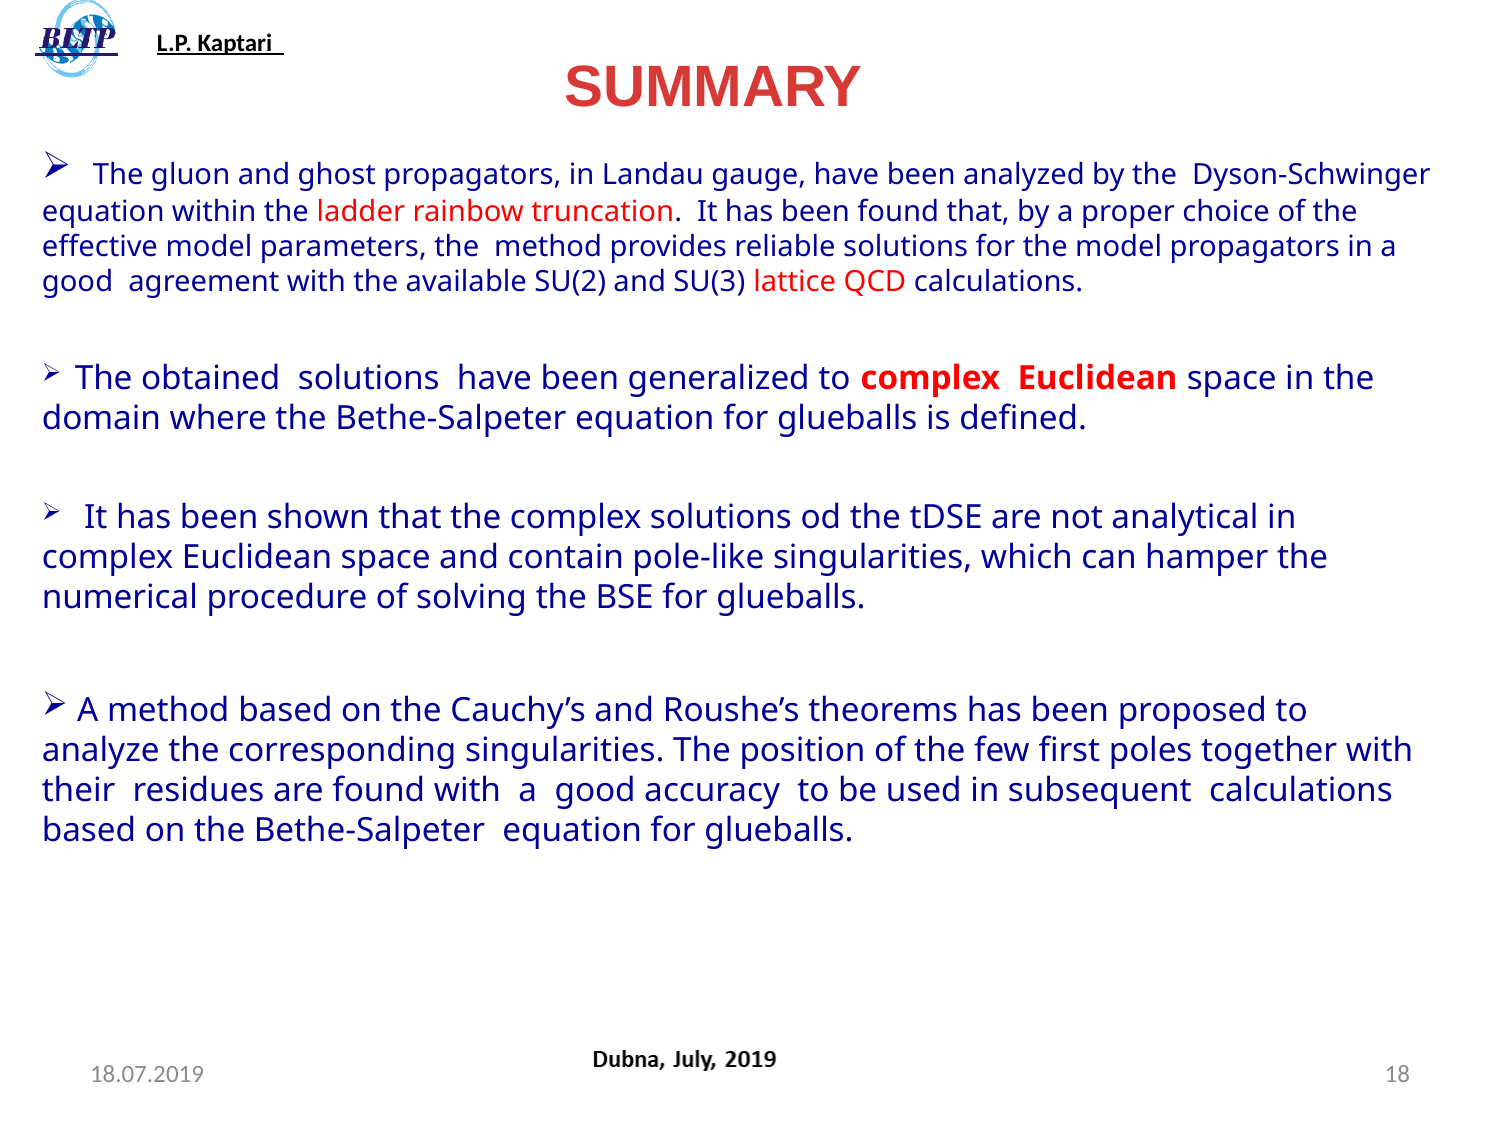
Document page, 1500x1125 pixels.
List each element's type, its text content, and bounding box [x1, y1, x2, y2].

text_box The gluon and ghost propagators, in Landau gauge, have been analyzed by the Dyson-Schwinger equation within the ladder rainbow truncation. It has been found that, by a proper choice of the effective model parameters, the method provides reliable solutions for the model propagators in a good agreement with the available SU(2) and SU(3) lattice QCD calculations. The obtained solutions have been generalized to complex Euclidean space in the domain where the Bethe-Salpeter equation for glueballs is defined. It has been shown that the complex solutions od the tDSE are not analytical in complex Euclidean space and contain pole-like singularities, which can hamper the numerical procedure of solving the BSE for glueballs. A method based on the Cauchy’s and Roushe’s theorems has been proposed to analyze the corresponding singularities. The position of the few first poles together with their residues are found with a good accuracy to be used in subsequent calculations based on the Bethe-Salpeter equation for glueballs. [27, 139, 1447, 855]
slide_number 18 [1074, 1042, 1425, 1103]
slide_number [75, 1042, 425, 1103]
picture [576, 1035, 908, 1091]
text_box L.P. Kaptari [142, 19, 325, 64]
picture [34, 0, 118, 83]
text_box SUMMARY [504, 40, 924, 125]
